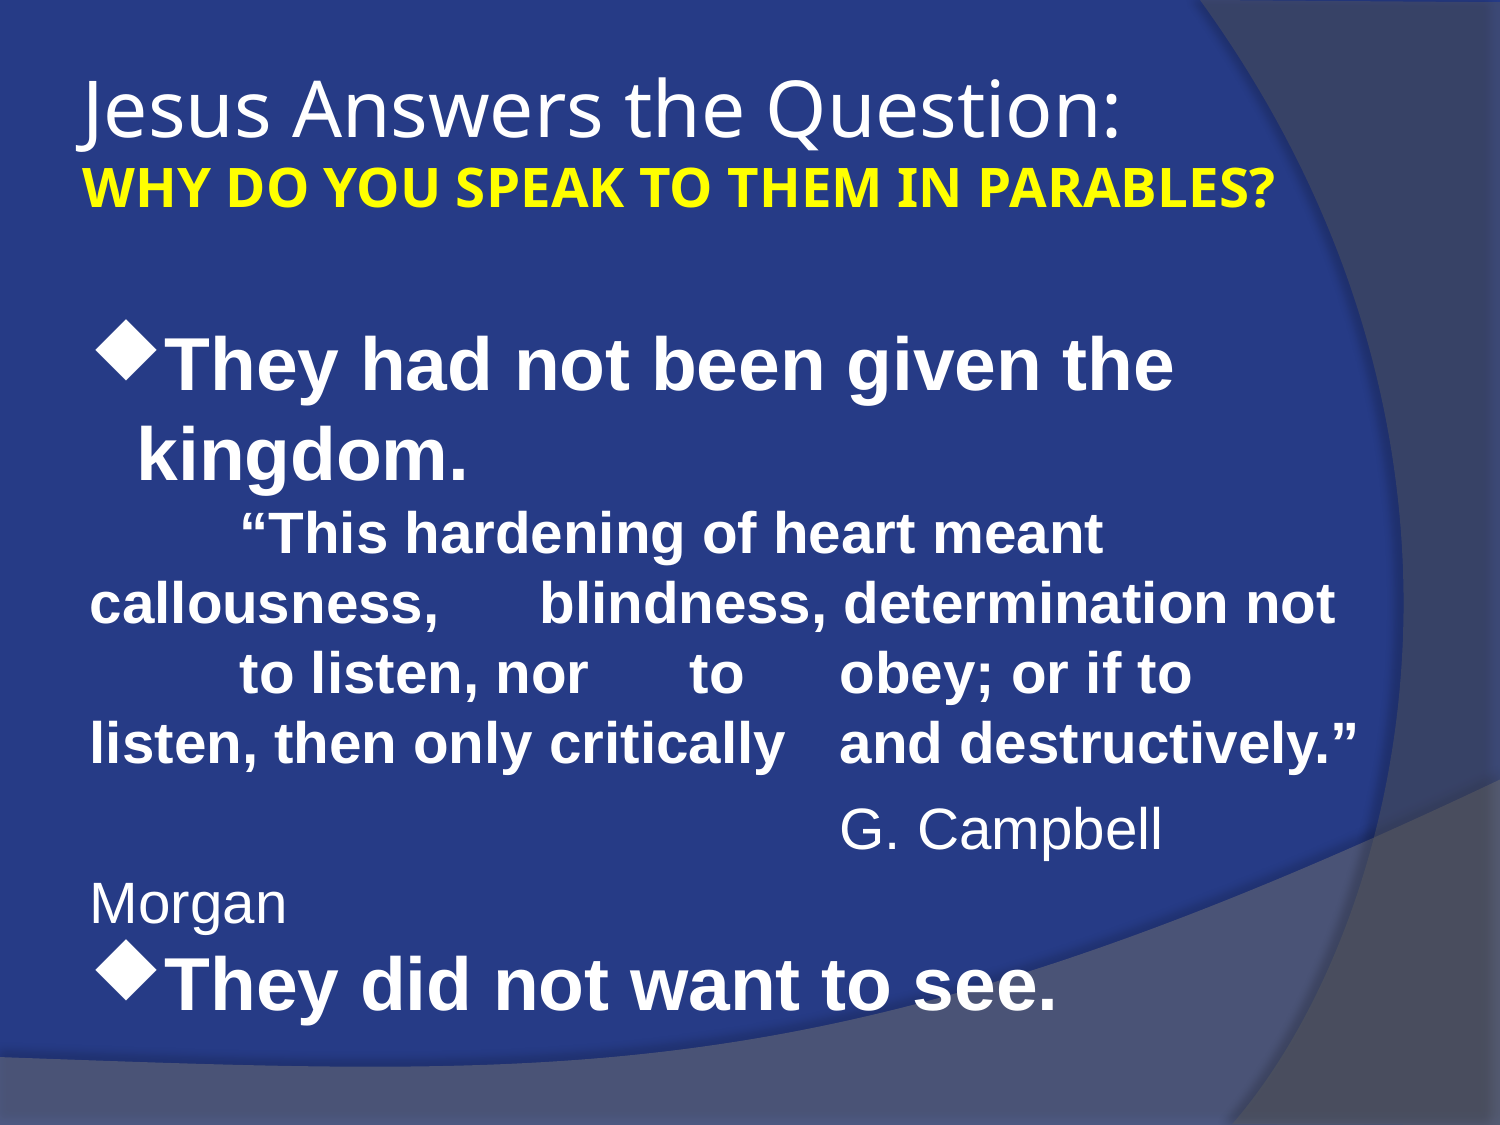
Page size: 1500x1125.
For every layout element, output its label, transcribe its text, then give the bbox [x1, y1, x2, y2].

text_box They had not been given the kingdom. “This hardening of heart meant callousness, blindness, determination not to listen, nor to obey; or if to listen, then only critically and destructively.” G. Campbell Morgan They did not want to see. [75, 307, 1383, 1033]
title Jesus Answers the Question: WHY DO YOU SPEAK TO THEM IN PARABLES? [75, 45, 1301, 233]
